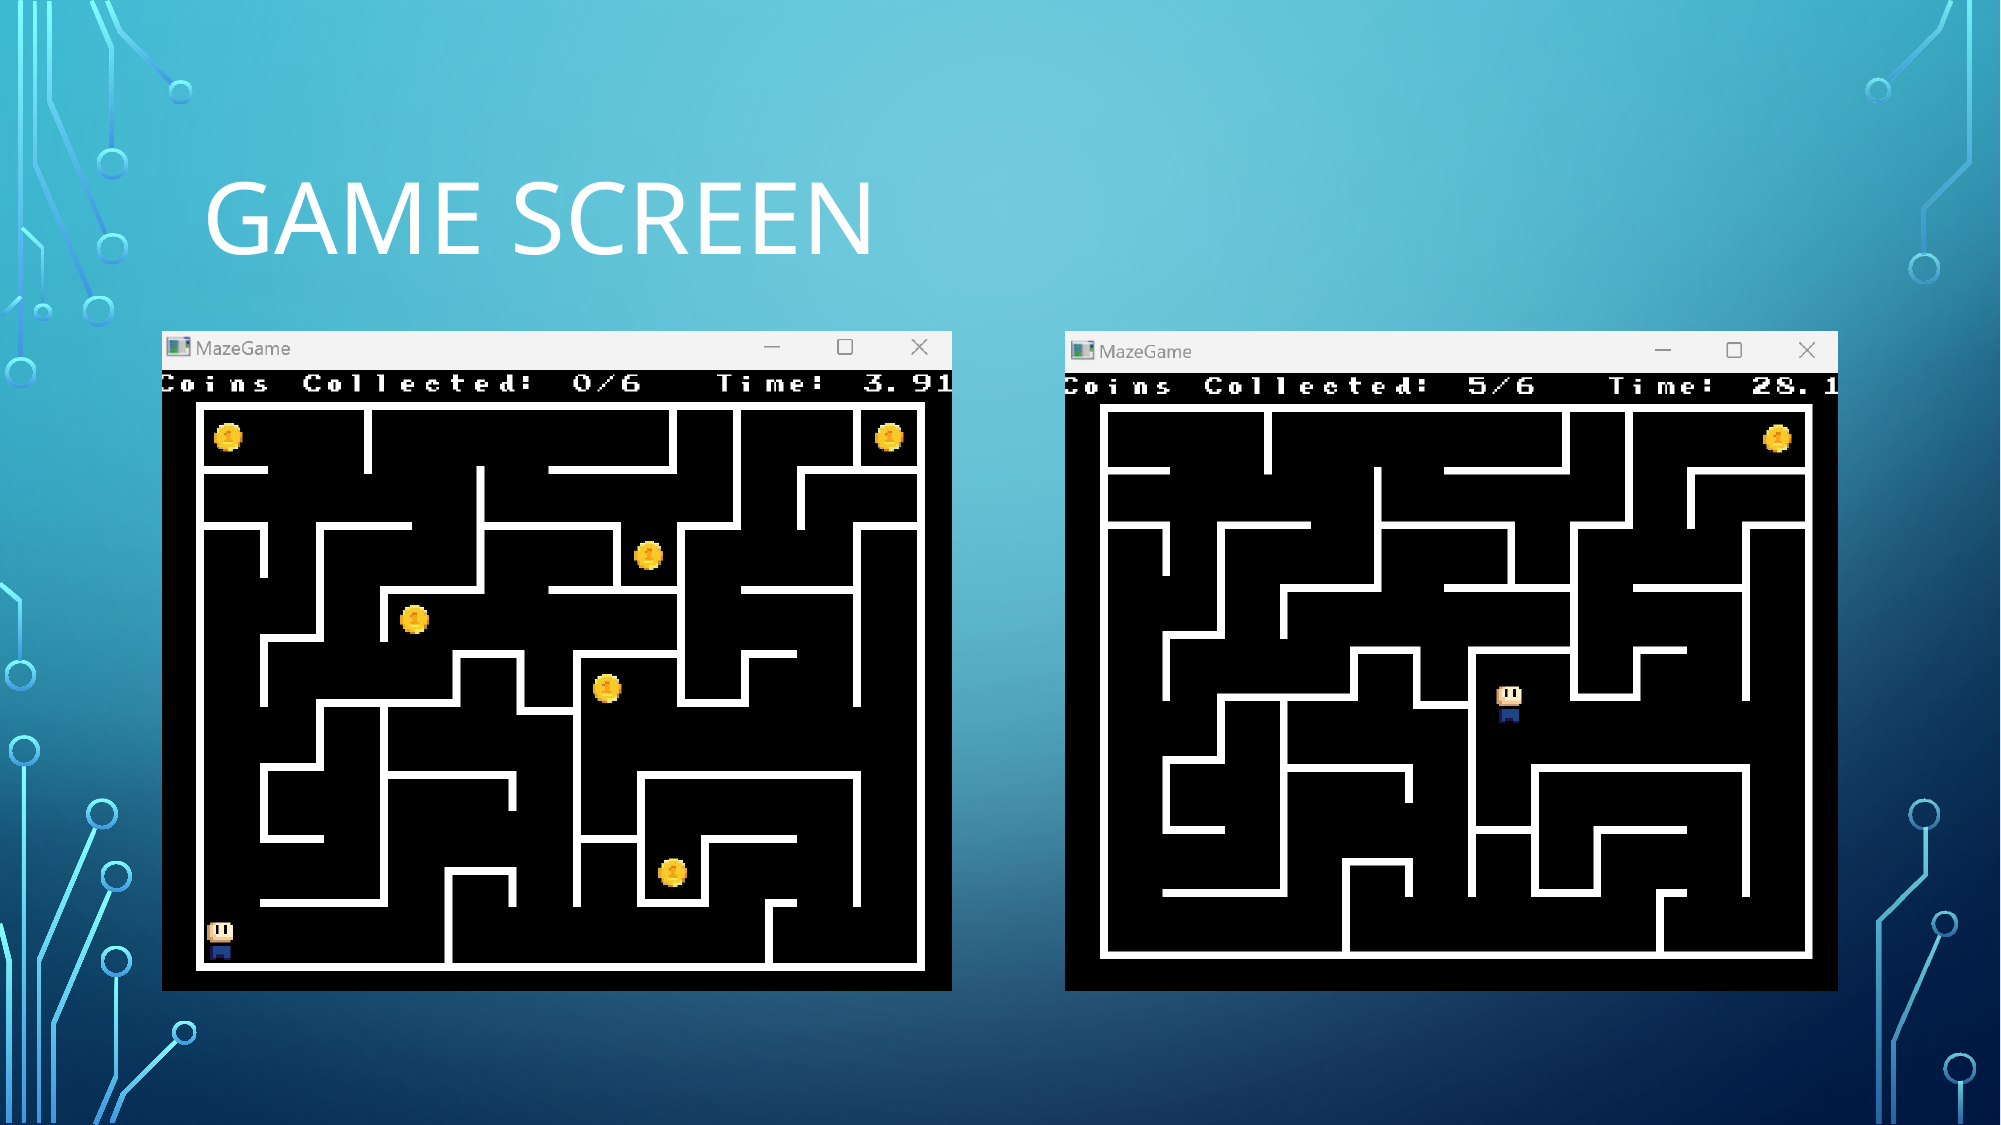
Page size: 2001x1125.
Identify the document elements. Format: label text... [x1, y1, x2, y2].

title Game Screen [187, 101, 1813, 344]
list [161, 330, 952, 991]
picture [1065, 330, 1838, 991]
